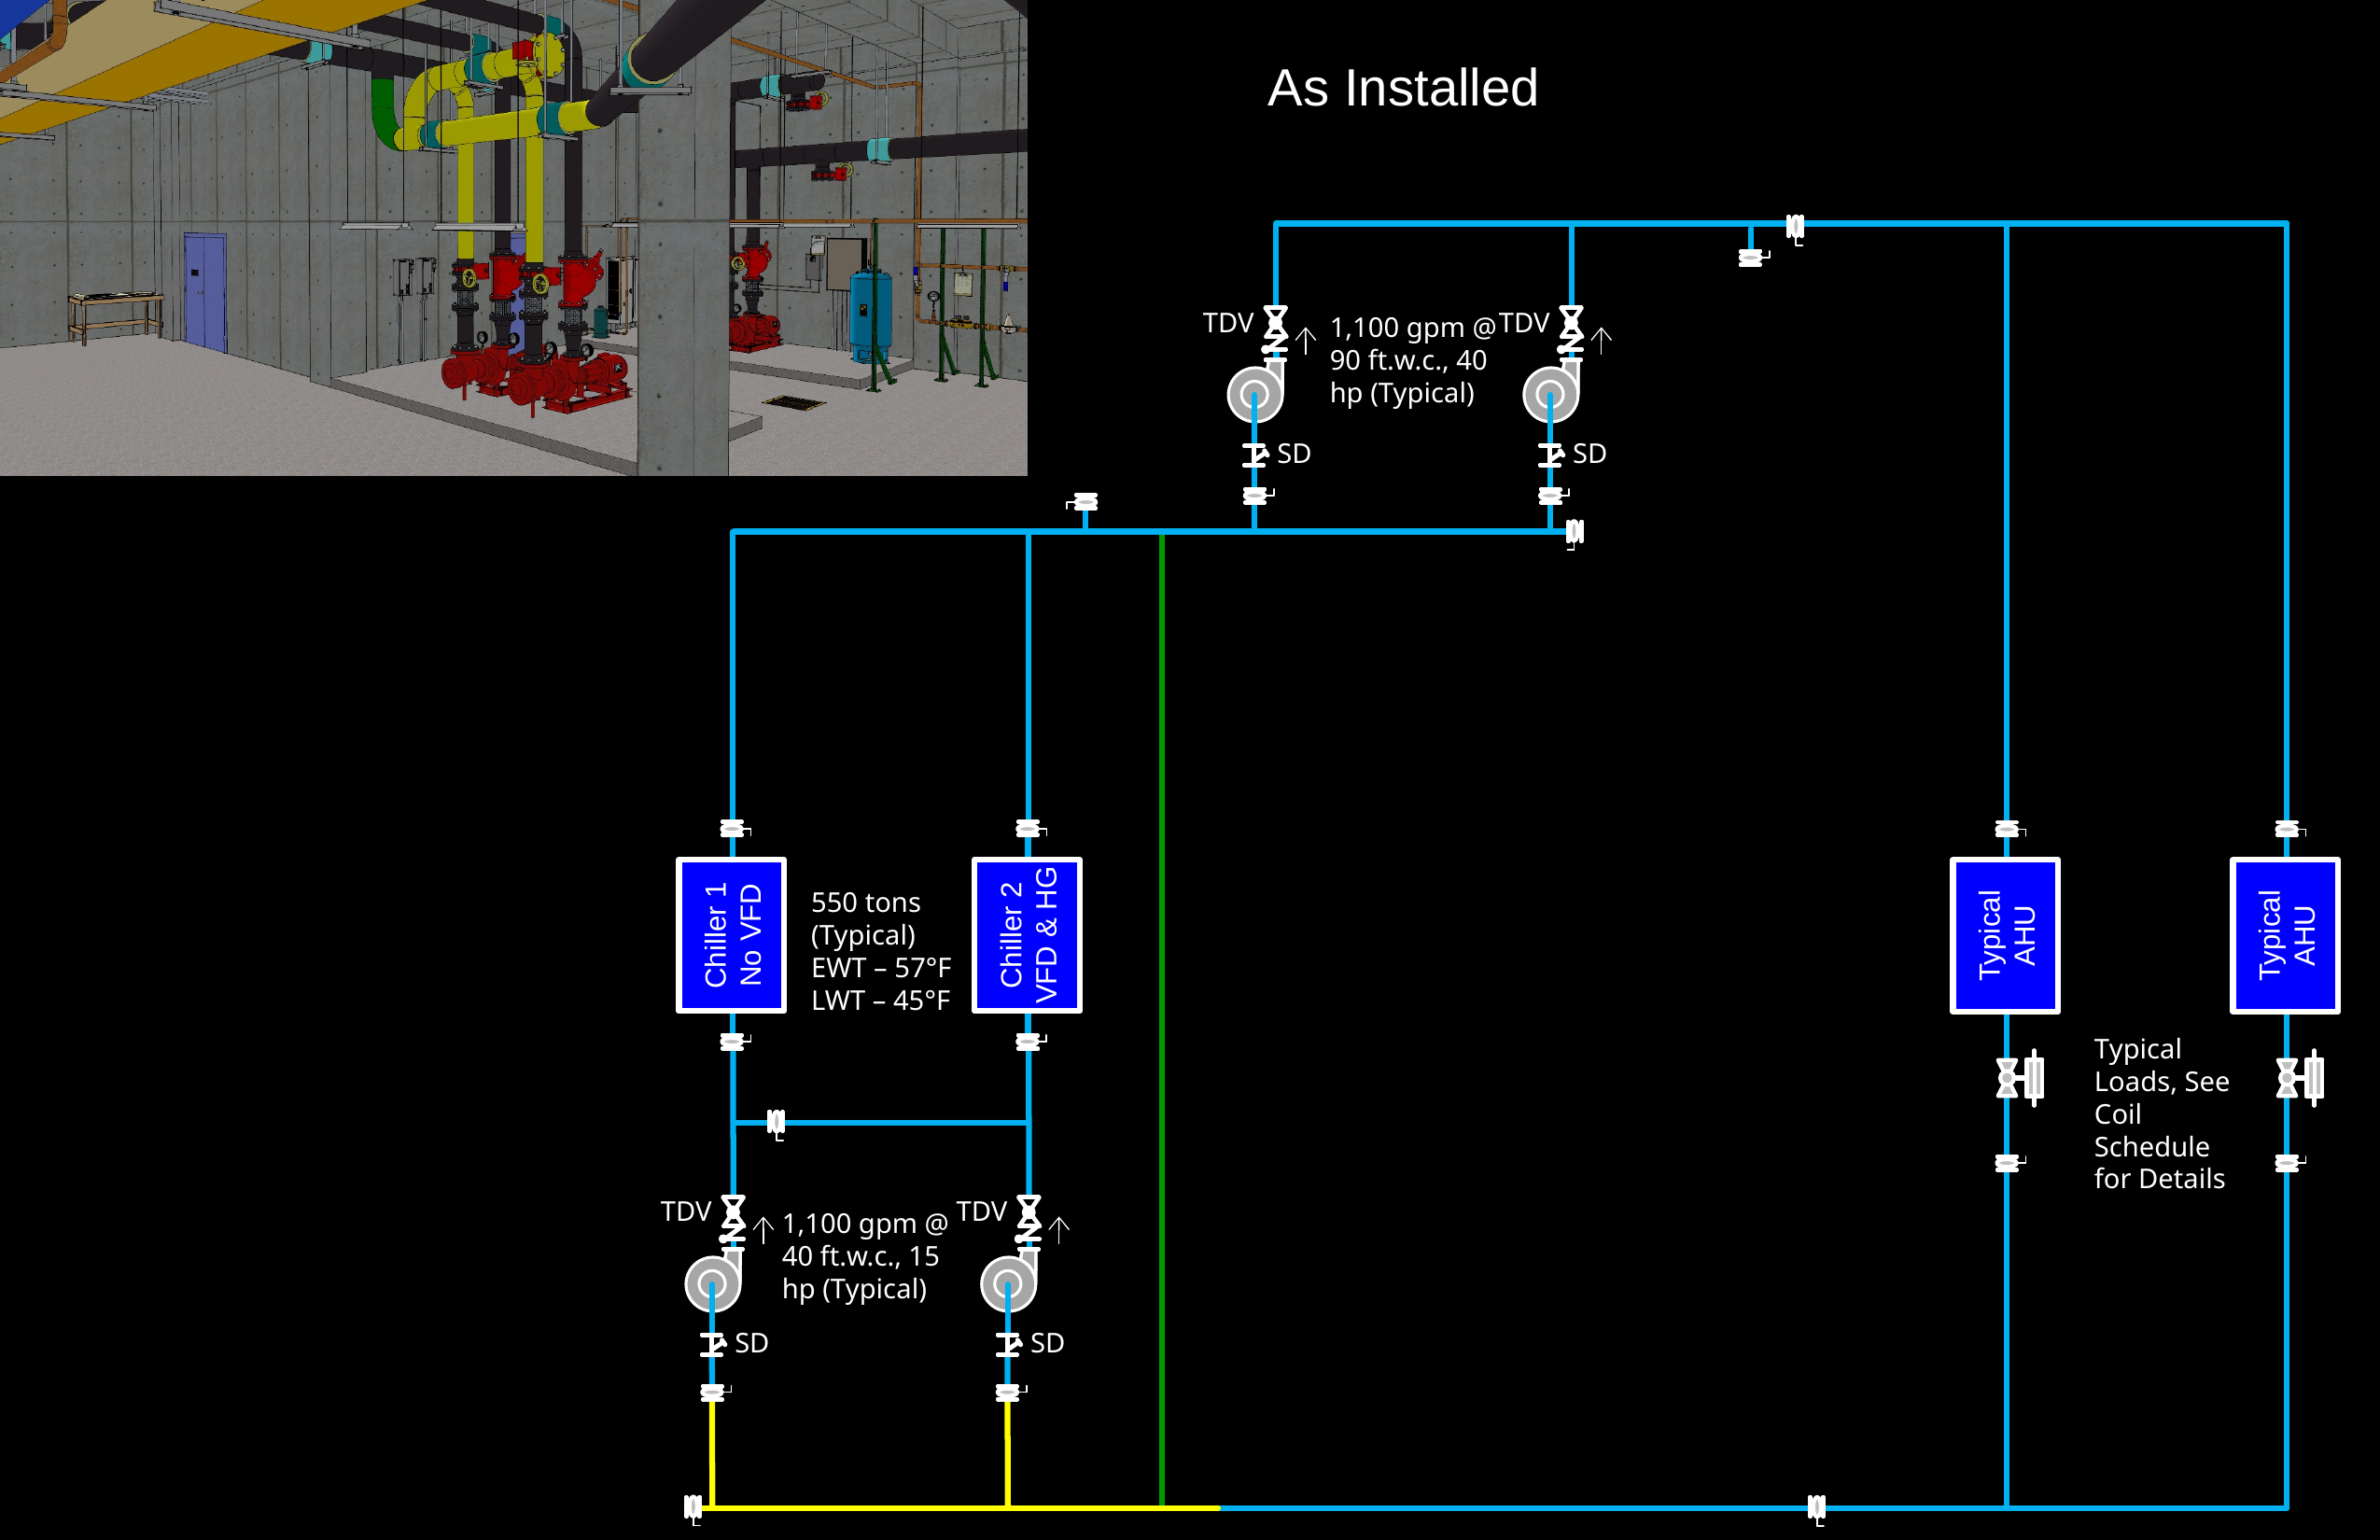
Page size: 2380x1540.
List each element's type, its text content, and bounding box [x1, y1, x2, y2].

text_box As Installed [1253, 46, 1562, 123]
picture [0, 0, 1028, 477]
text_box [643, 216, 2339, 1527]
